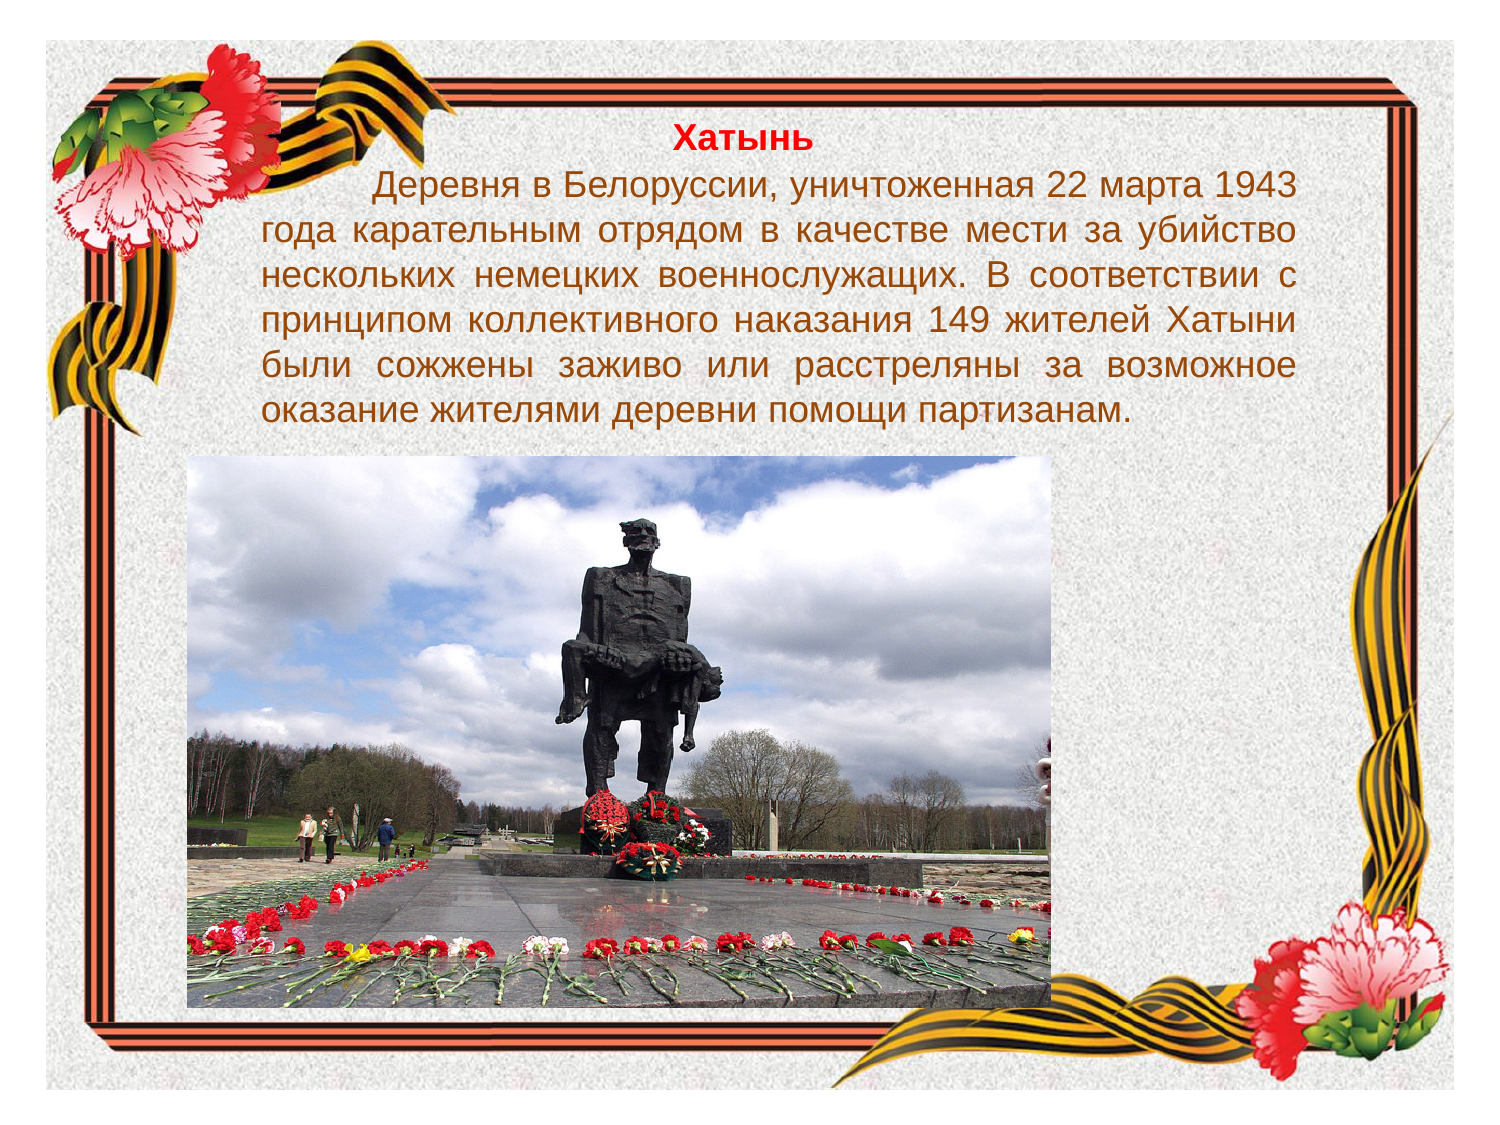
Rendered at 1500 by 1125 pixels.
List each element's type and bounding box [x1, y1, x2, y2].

picture [46, 40, 1454, 1091]
